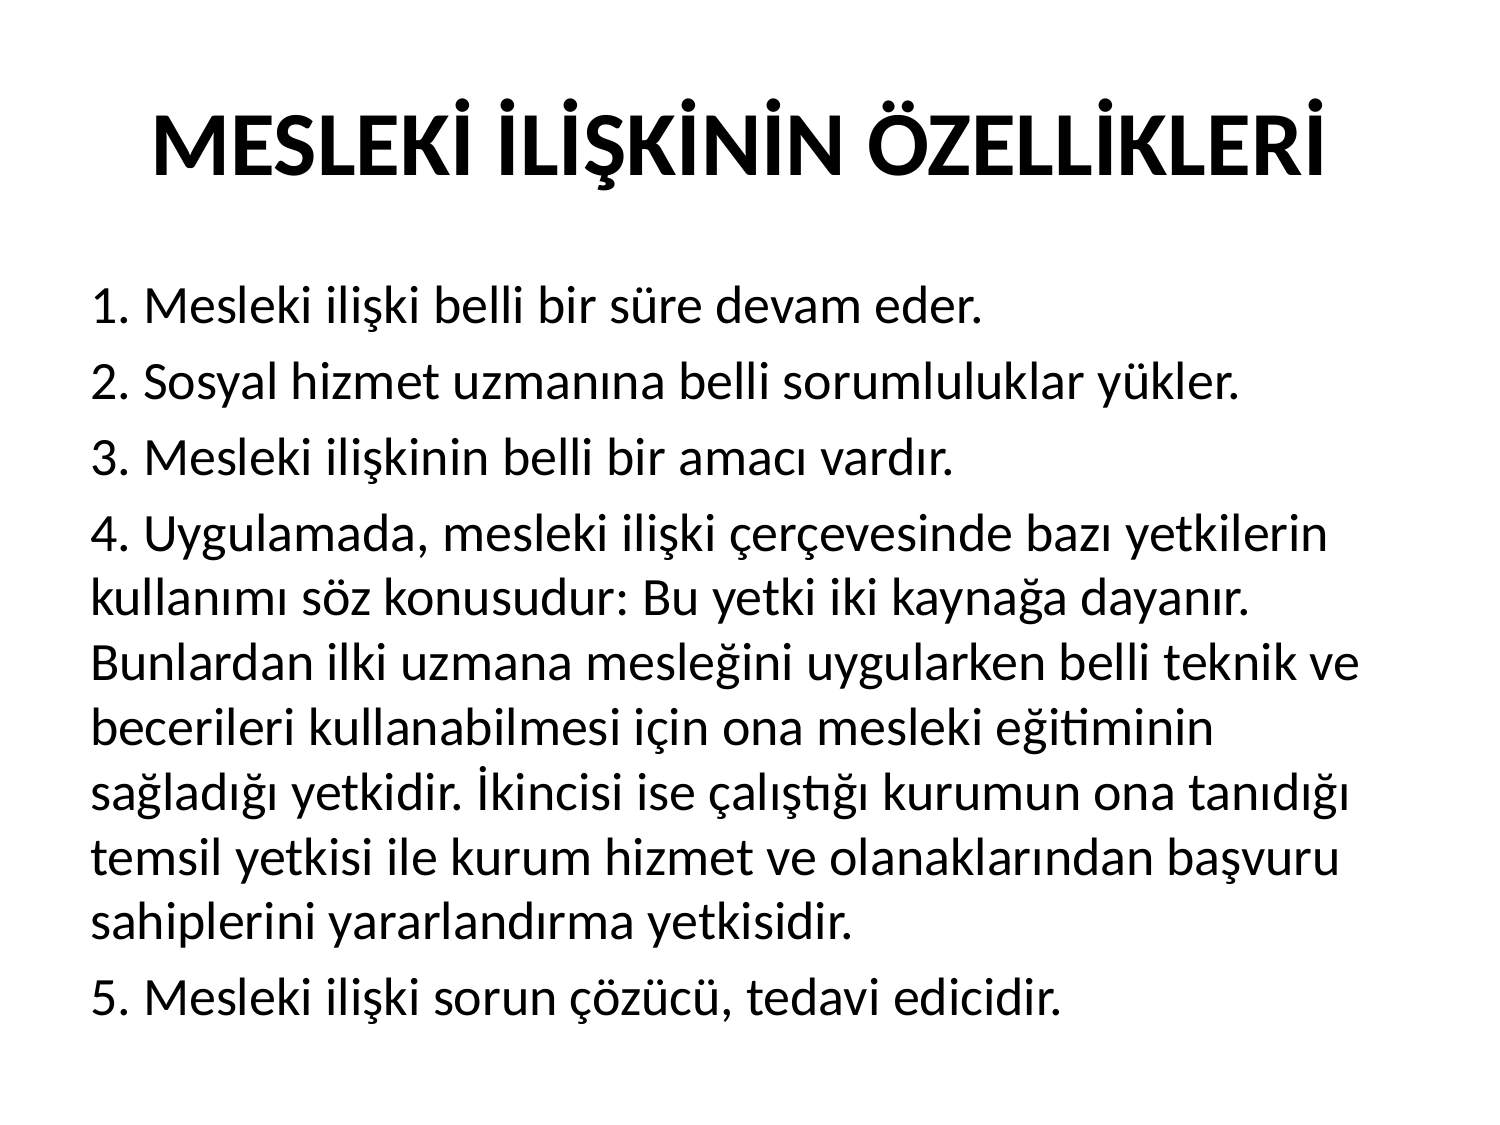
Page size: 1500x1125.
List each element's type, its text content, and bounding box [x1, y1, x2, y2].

title MESLEKİ İLİŞKİNİN ÖZELLİKLERİ [75, 45, 1425, 233]
list 1. Mesleki ilişki belli bir süre devam eder. 2. Sosyal hizmet uzmanına belli sorumluluklar yükler. 3. Mesleki ilişkinin belli bir amacı vardır. 4. Uygulamada, mesleki ilişki çerçevesinde bazı yetkilerin kullanımı söz konusudur: Bu yetki iki kaynağa dayanır. Bunlardan ilki uzmana mesleğini uygularken belli teknik ve becerileri kullanabilmesi için ona mesleki eğitiminin sağladığı yetkidir. İkincisi ise çalıştığı kurumun ona tanıdığı temsil yetkisi ile kurum hizmet ve olanaklarından başvuru sahiplerini yararlandırma yetkisidir. 5. Mesleki ilişki sorun çözücü, tedavi edicidir. [75, 262, 1425, 1047]
